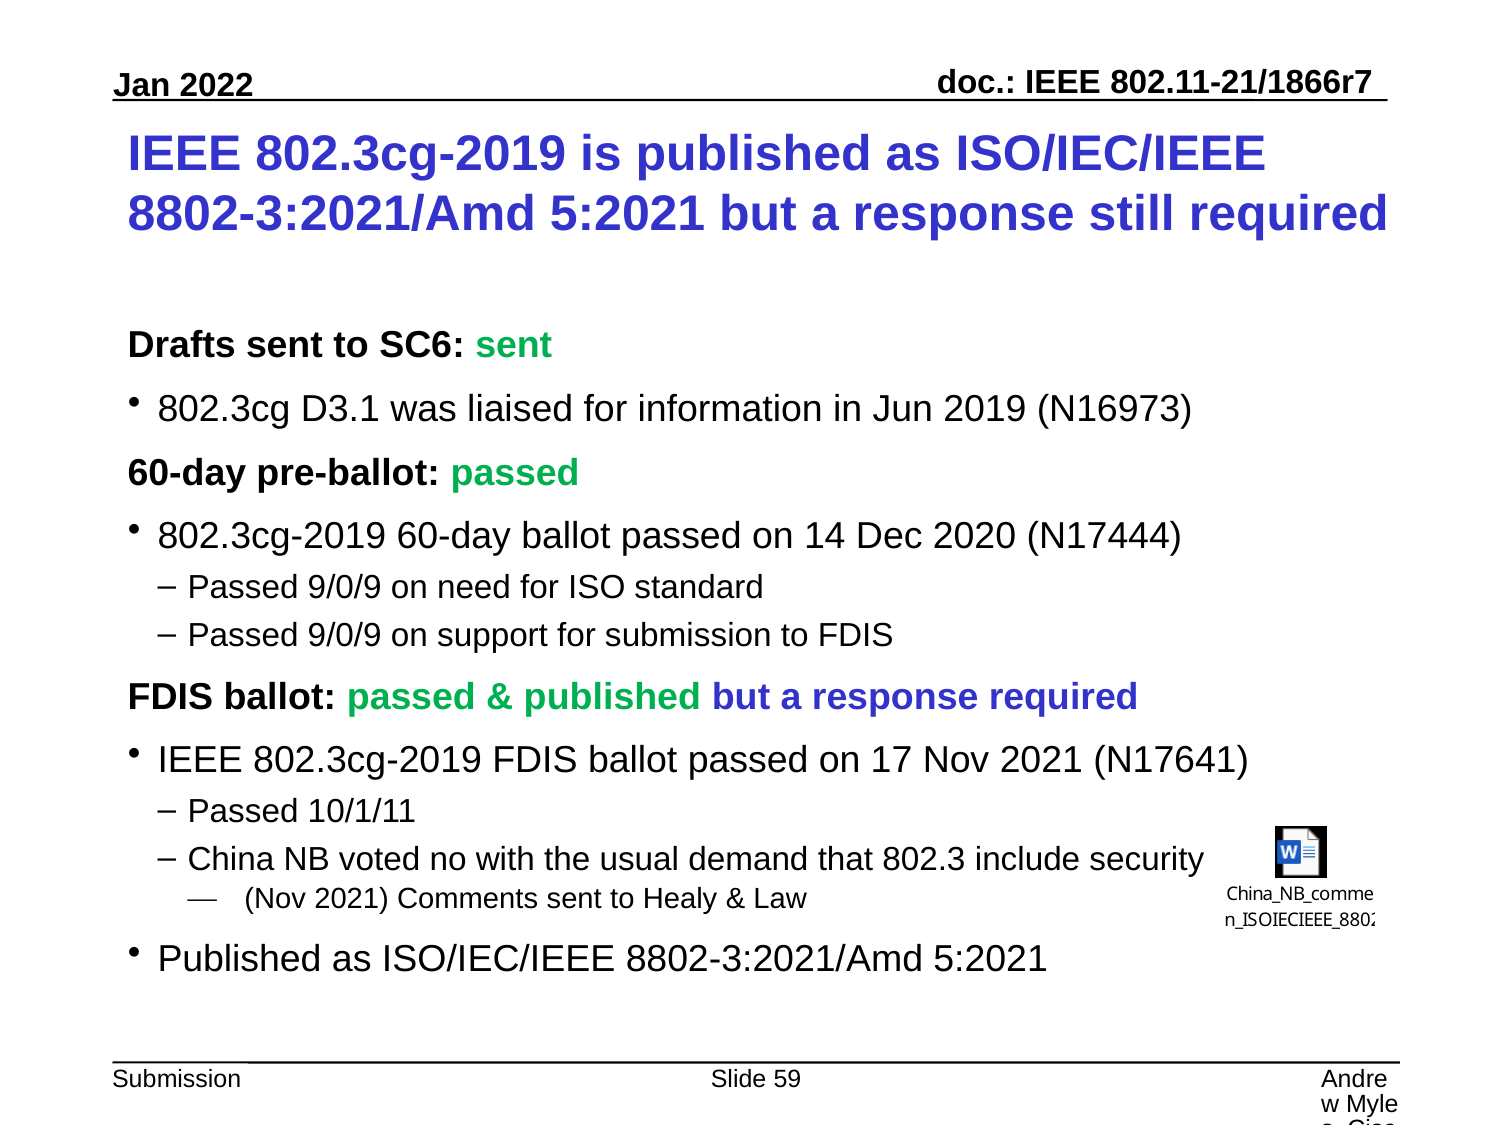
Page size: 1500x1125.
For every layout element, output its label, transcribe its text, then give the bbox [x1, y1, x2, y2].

footer Andrew Myles, Cisco [1320, 1061, 1402, 1093]
slide_number Slide 59 [709, 1061, 803, 1093]
list Drafts sent to SC6: sent 802.3cg D3.1 was liaised for information in Jun 2019 (N16973) 60-day pre-ballot: passed 802.3cg-2019 60-day ballot passed on 14 Dec 2020 (N17444) Passed 9/0/9 on need for ISO standard Passed 9/0/9 on support for submission to FDIS FDIS ballot: passed & published but a response required IEEE 802.3cg-2019 FDIS ballot passed on 17 Nov 2021 (N17641) Passed 10/1/11 China NB voted no with the usual demand that 802.3 include security (Nov 2021) Comments sent to Healy & Law Published as ISO/IEC/IEEE 8802-3:2021/Amd 5:2021 [112, 312, 1388, 988]
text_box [1224, 826, 1376, 959]
title IEEE 802.3cg-2019 is published as ISO/IEC/IEEE 8802-3:2021/Amd 5:2021 but a response still required [112, 112, 1413, 288]
